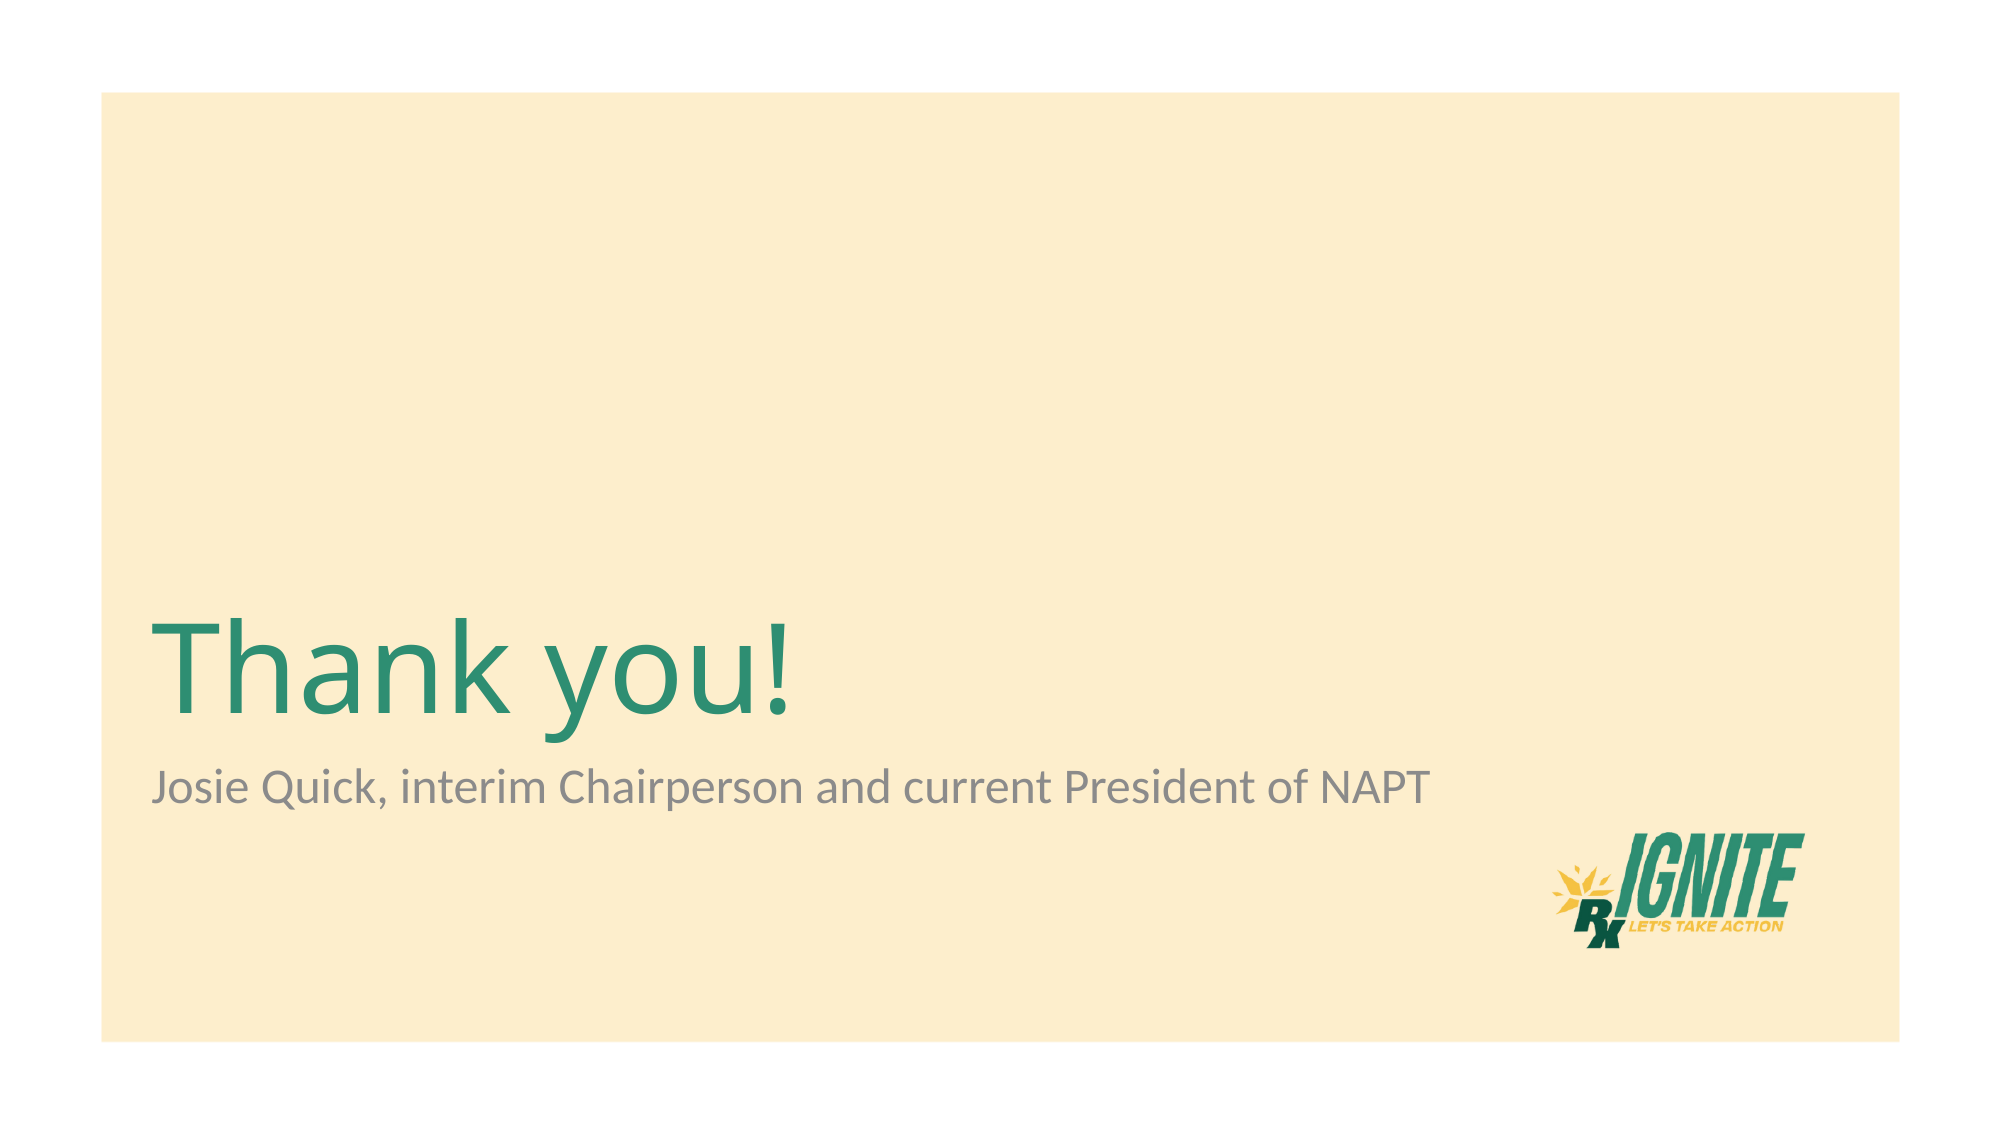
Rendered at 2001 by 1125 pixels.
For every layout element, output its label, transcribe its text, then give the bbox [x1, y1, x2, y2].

list Josie Quick, interim Chairperson and current President of NAPT [136, 752, 1862, 999]
picture [0, 0, 2000, 1125]
title Thank you! [136, 280, 1862, 749]
